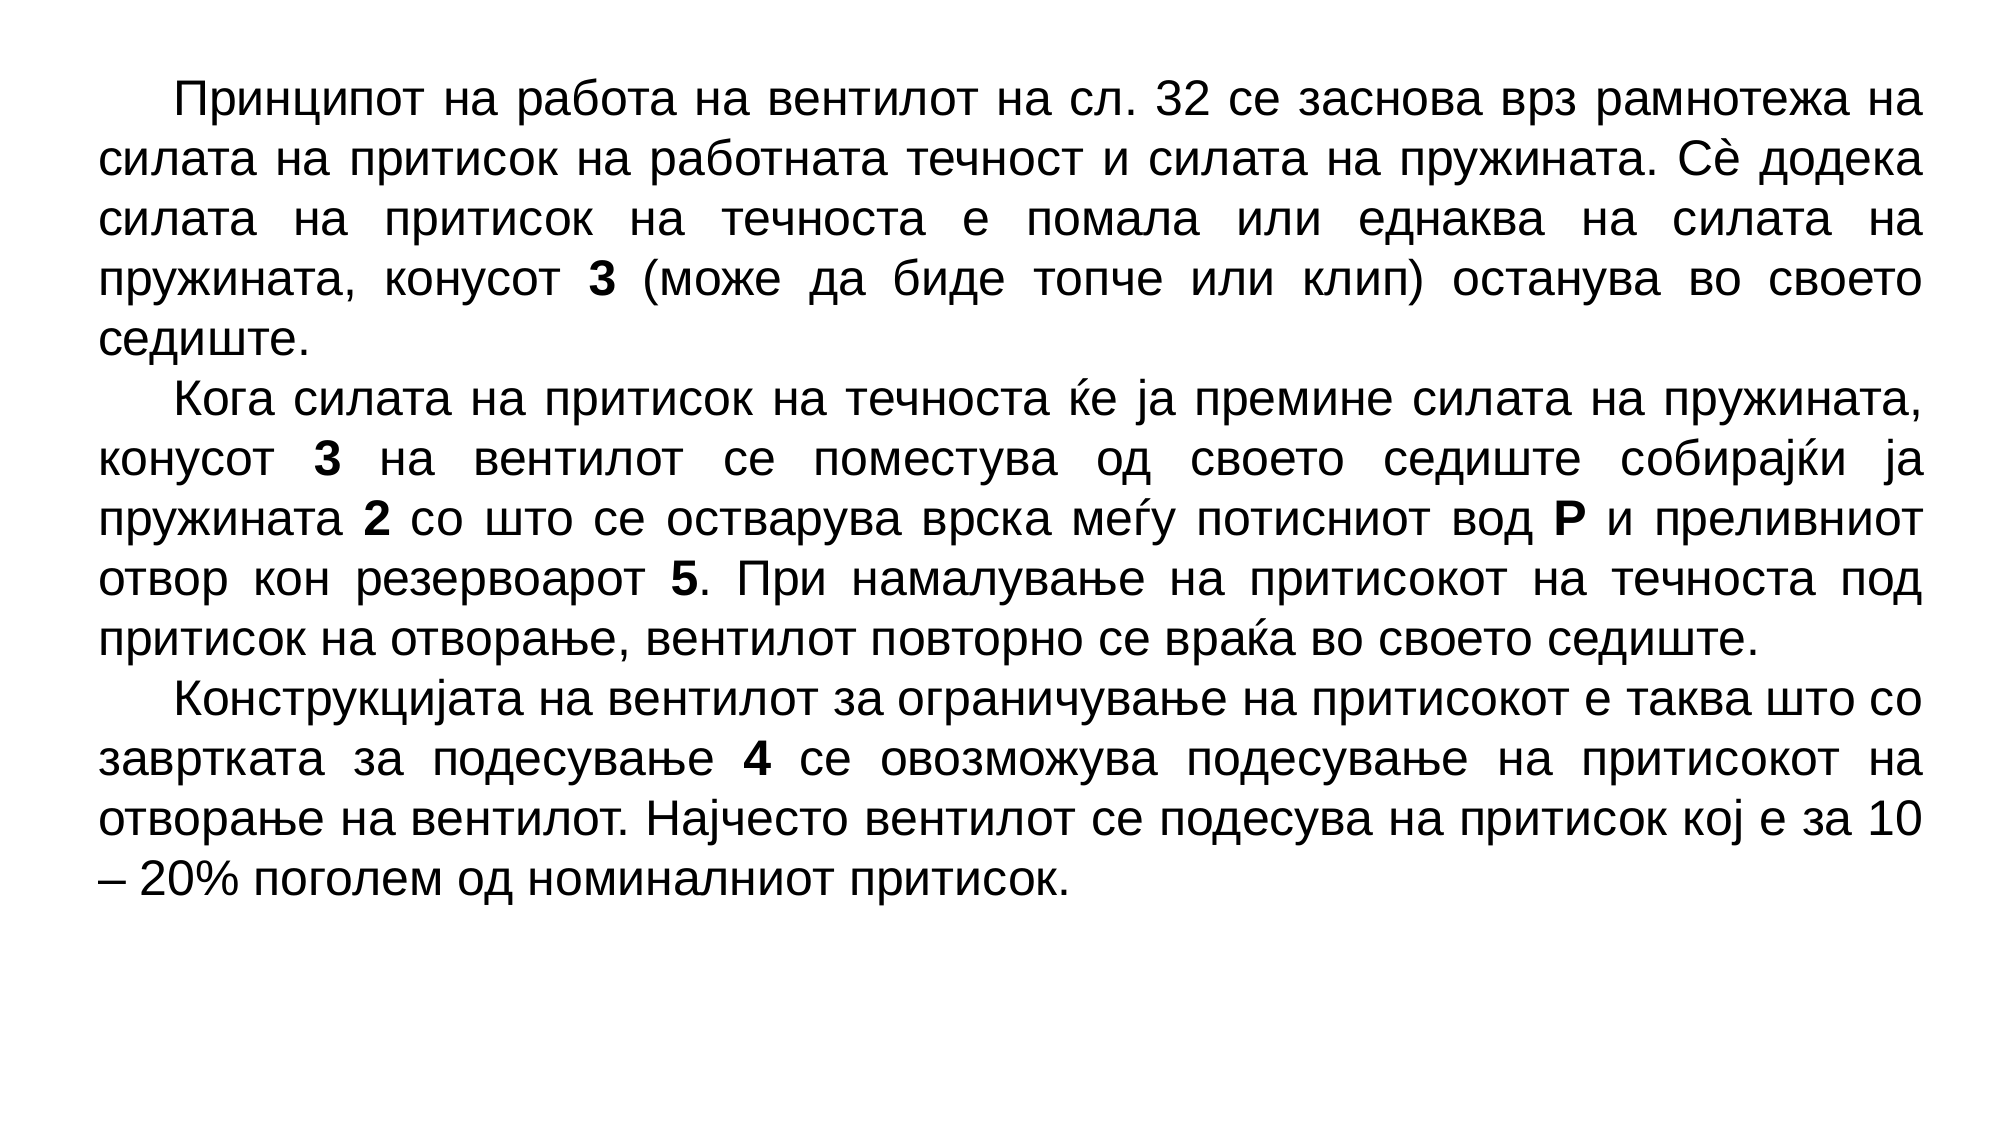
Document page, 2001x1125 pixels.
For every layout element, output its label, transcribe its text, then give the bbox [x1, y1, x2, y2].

text_box Принципот на работа на вентилот на сл. 32 се заснова врз рамнотежа на силата на притисок на работната течност и силата на пружината. Сè додека силата на притисок на течноста е помала или еднаква на силата на пружината, конусот 3 (може да биде топче или клип) останува во своето седиште. Кога силата на притисок на течноста ќе ја премине силата на пружината, конусот 3 на вентилот се поместува од своето седиште собирајќи ја пружината 2 со што се остварува врска меѓу потисниот вод P и преливниот отвор кон резервоарот 5. При намалување на притисокот на течноста под притисок на отворање, вентилот повторно се враќа во своето седиште. Конструкцијата на вентилот за ограничување на притисокот е таква што со завртката за подесување 4 се овозможува подесување на притисокот на отворање на вентилот. Најчесто вентилот се подесува на притисок кој е за 10 – 20% поголем од номиналниот притисок. [83, 58, 1939, 913]
